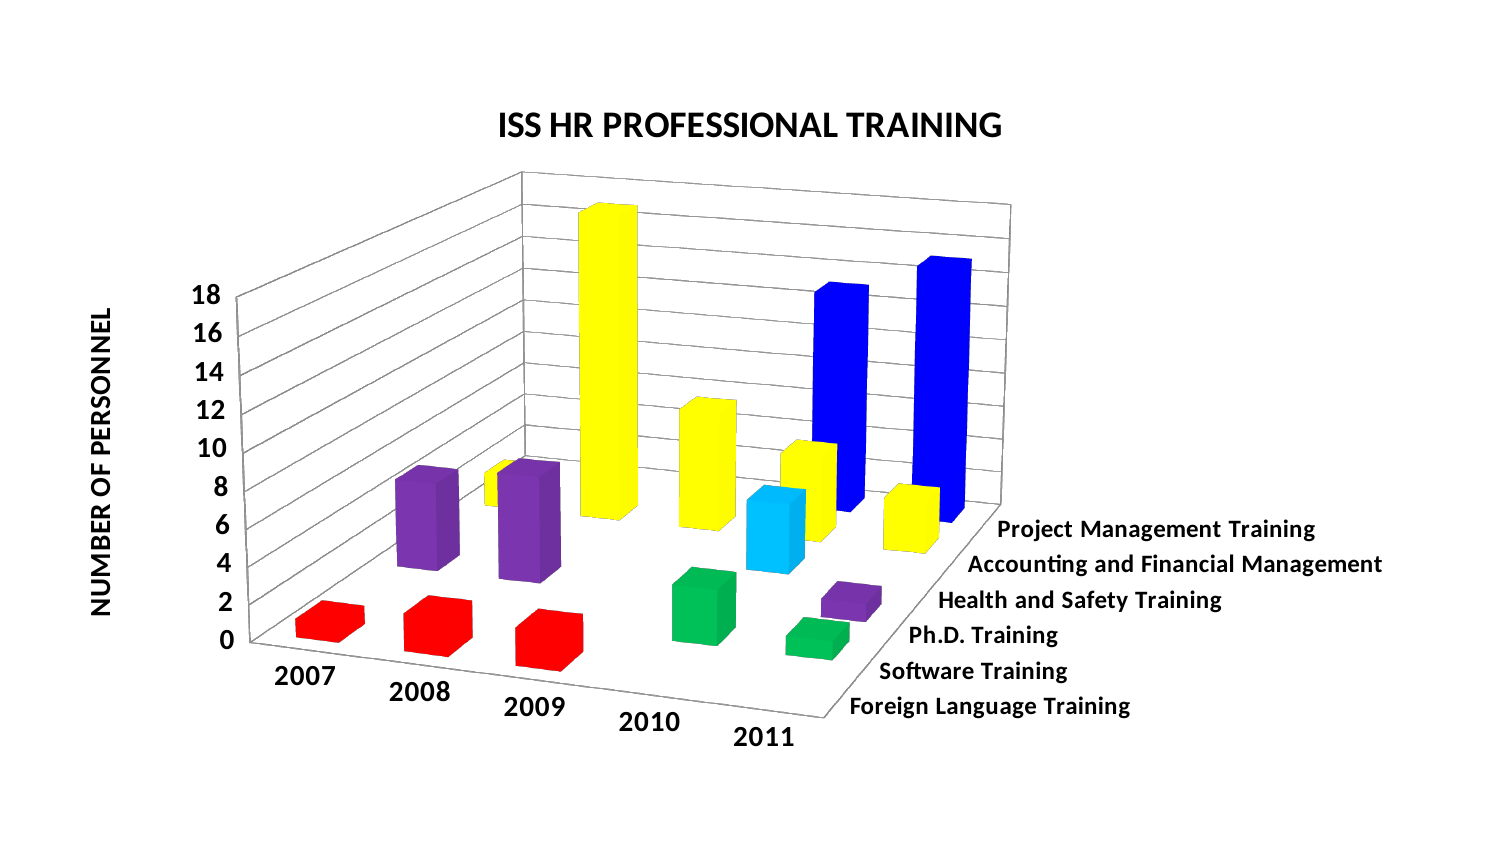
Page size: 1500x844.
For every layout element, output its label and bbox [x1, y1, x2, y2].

chart [52, 75, 1448, 768]
